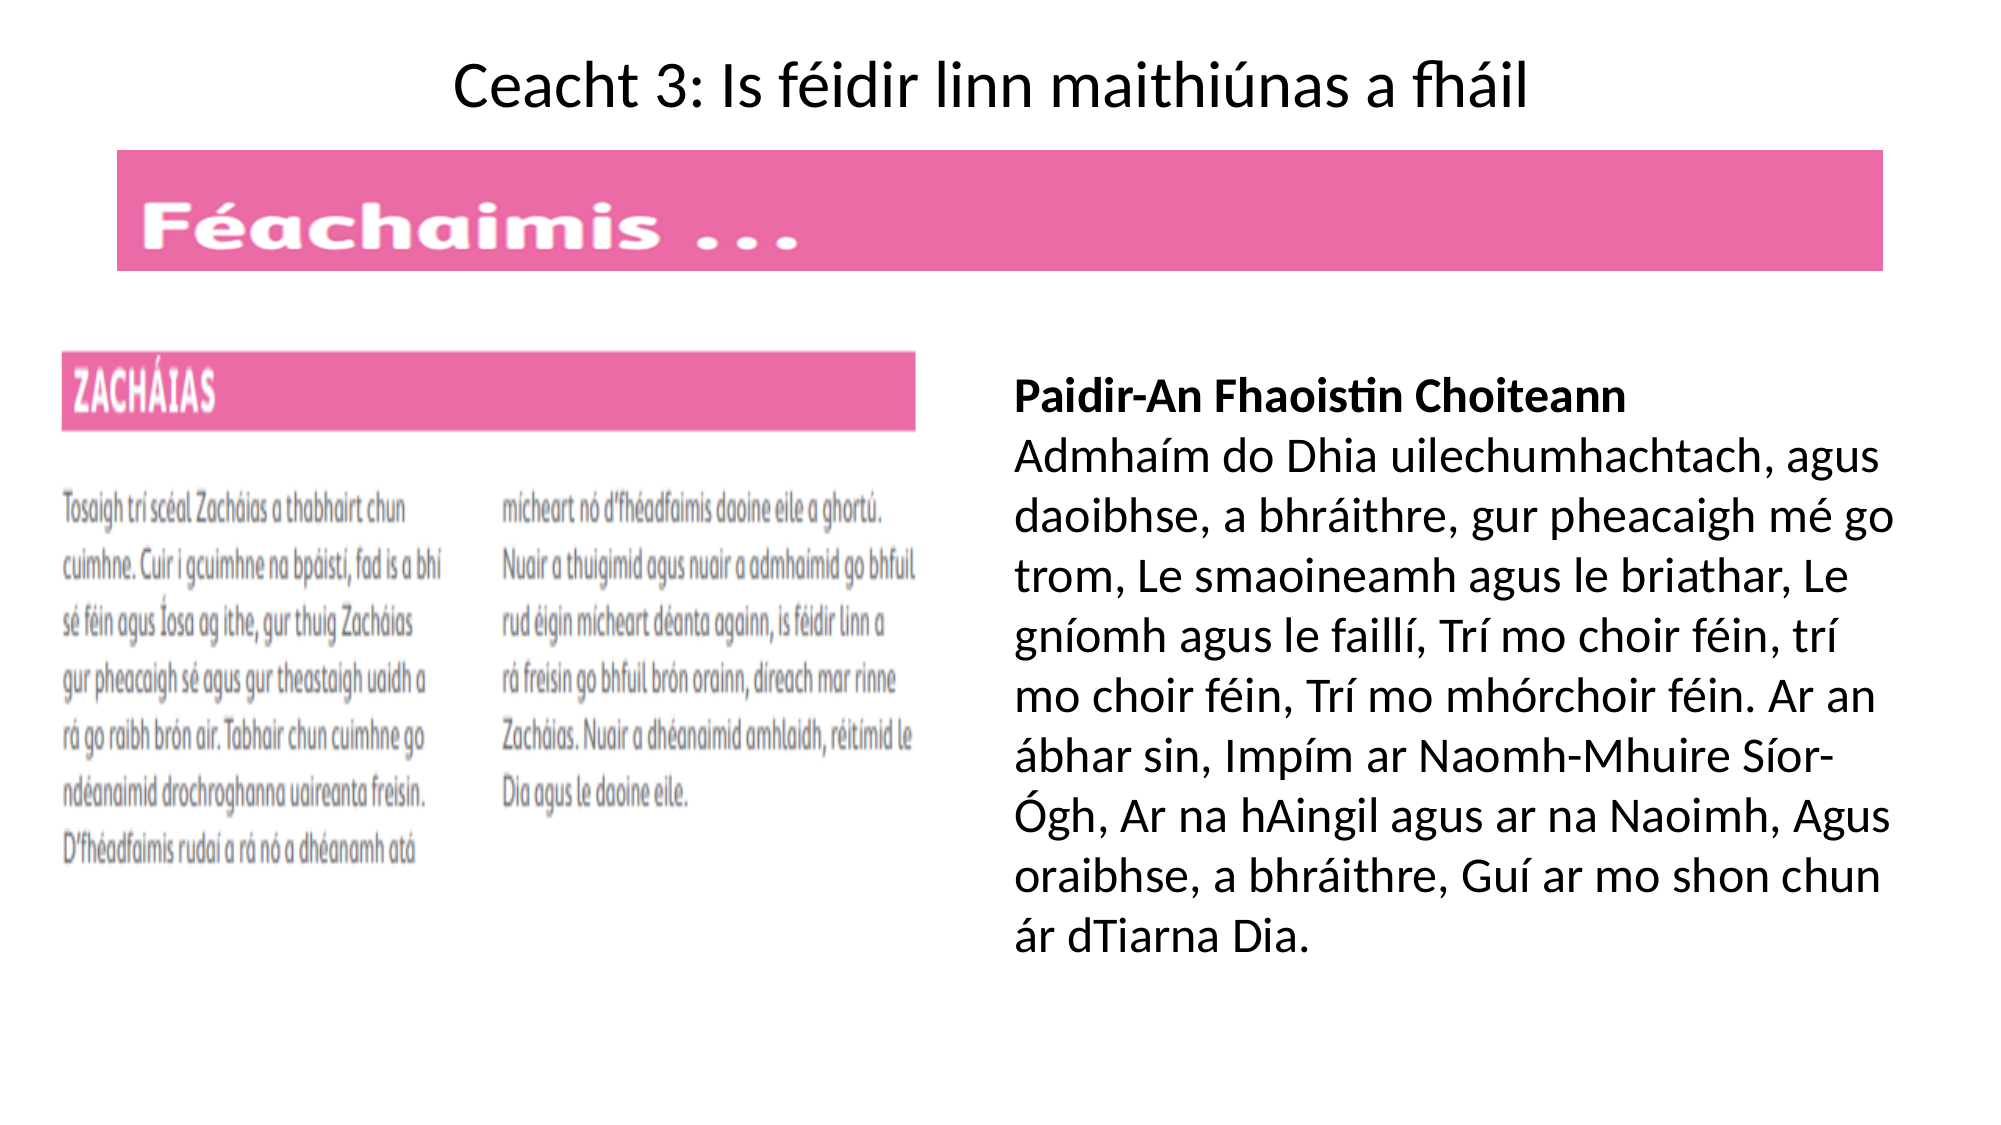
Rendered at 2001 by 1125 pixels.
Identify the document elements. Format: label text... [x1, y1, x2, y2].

picture [117, 150, 1883, 271]
text_box Paidir-An Fhaoistin Choiteann Admhaím do Dhia uilechumhachtach, agus daoibhse, a bhráithre, gur pheacaigh mé go trom, Le smaoineamh agus le briathar, Le gníomh agus le faillí, Trí mo choir féin, trí mo choir féin, Trí mo mhórchoir féin. Ar an ábhar sin, Impím ar Naomh-Mhuire Síor-Ógh, Ar na hAingil agus ar na Naoimh, Agus oraibhse, a bhráithre, Guí ar mo shon chun ár dTiarna Dia. [999, 355, 1924, 970]
picture [53, 333, 926, 891]
text_box Ceacht 3: Is féidir linn maithiúnas a fháil [438, 33, 1561, 129]
